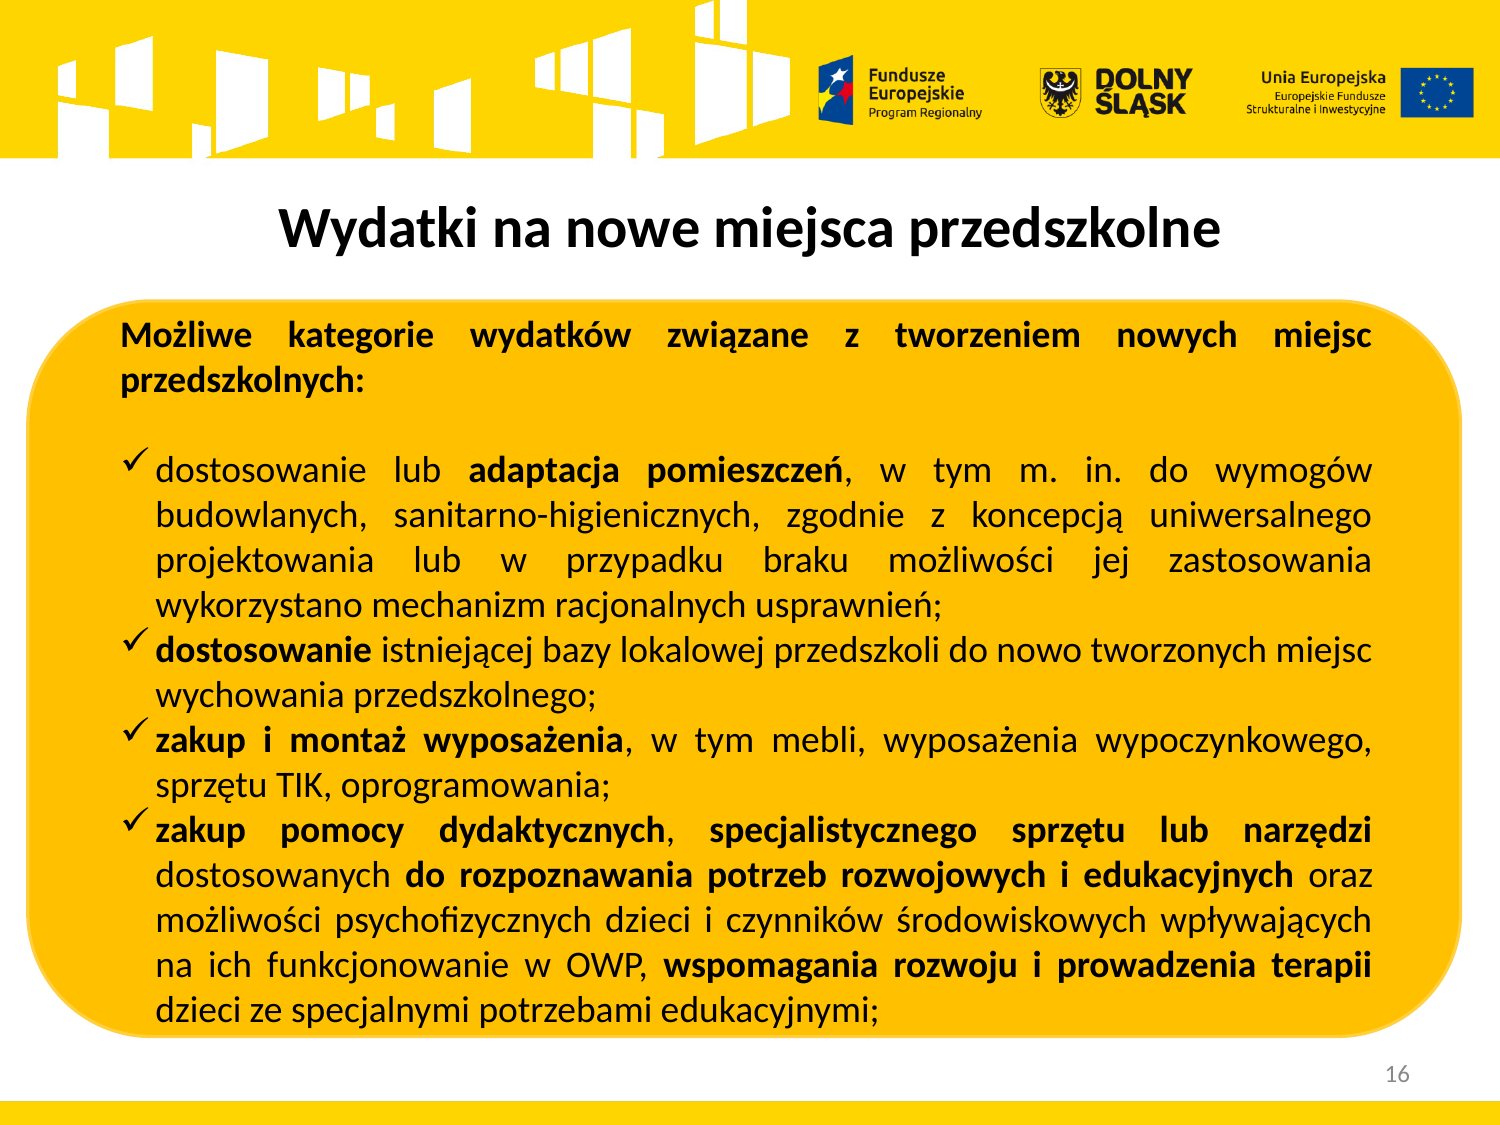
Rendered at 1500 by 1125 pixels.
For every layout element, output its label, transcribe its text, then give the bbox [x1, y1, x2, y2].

text_box [1388, 310, 1463, 1028]
slide_number 16 [1074, 1042, 1425, 1103]
text_box [26, 321, 105, 1030]
text_box Możliwe kategorie wydatków związane z tworzeniem nowych miejsc przedszkolnych: dostosowanie lub adaptacja pomieszczeń, w tym m. in. do wymogów budowlanych, sanitarno-higienicznych, zgodnie z koncepcją uniwersalnego projektowania lub w przypadku braku możliwości jej zastosowania wykorzystano mechanizm racjonalnych usprawnień; dostosowanie istniejącej bazy lokalowej przedszkoli do nowo tworzonych miejsc wychowania przedszkolnego; zakup i montaż wyposażenia, w tym mebli, wyposażenia wypoczynkowego, sprzętu TIK, oprogramowania; zakup pomocy dydaktycznych, specjalistycznego sprzętu lub narzędzi dostosowanych do rozpoznawania potrzeb rozwojowych i edukacyjnych oraz możliwości psychofizycznych dzieci i czynników środowiskowych wpływających na ich funkcjonowanie w OWP, wspomagania rozwoju i prowadzenia terapii dzieci ze specjalnymi potrzebami edukacyjnymi; [105, 302, 1388, 1035]
picture [0, 0, 1500, 1125]
text_box [80, 277, 1333, 1010]
title Wydatki na nowe miejsca przedszkolne [74, 171, 1426, 278]
text_box [123, 1035, 1365, 1039]
